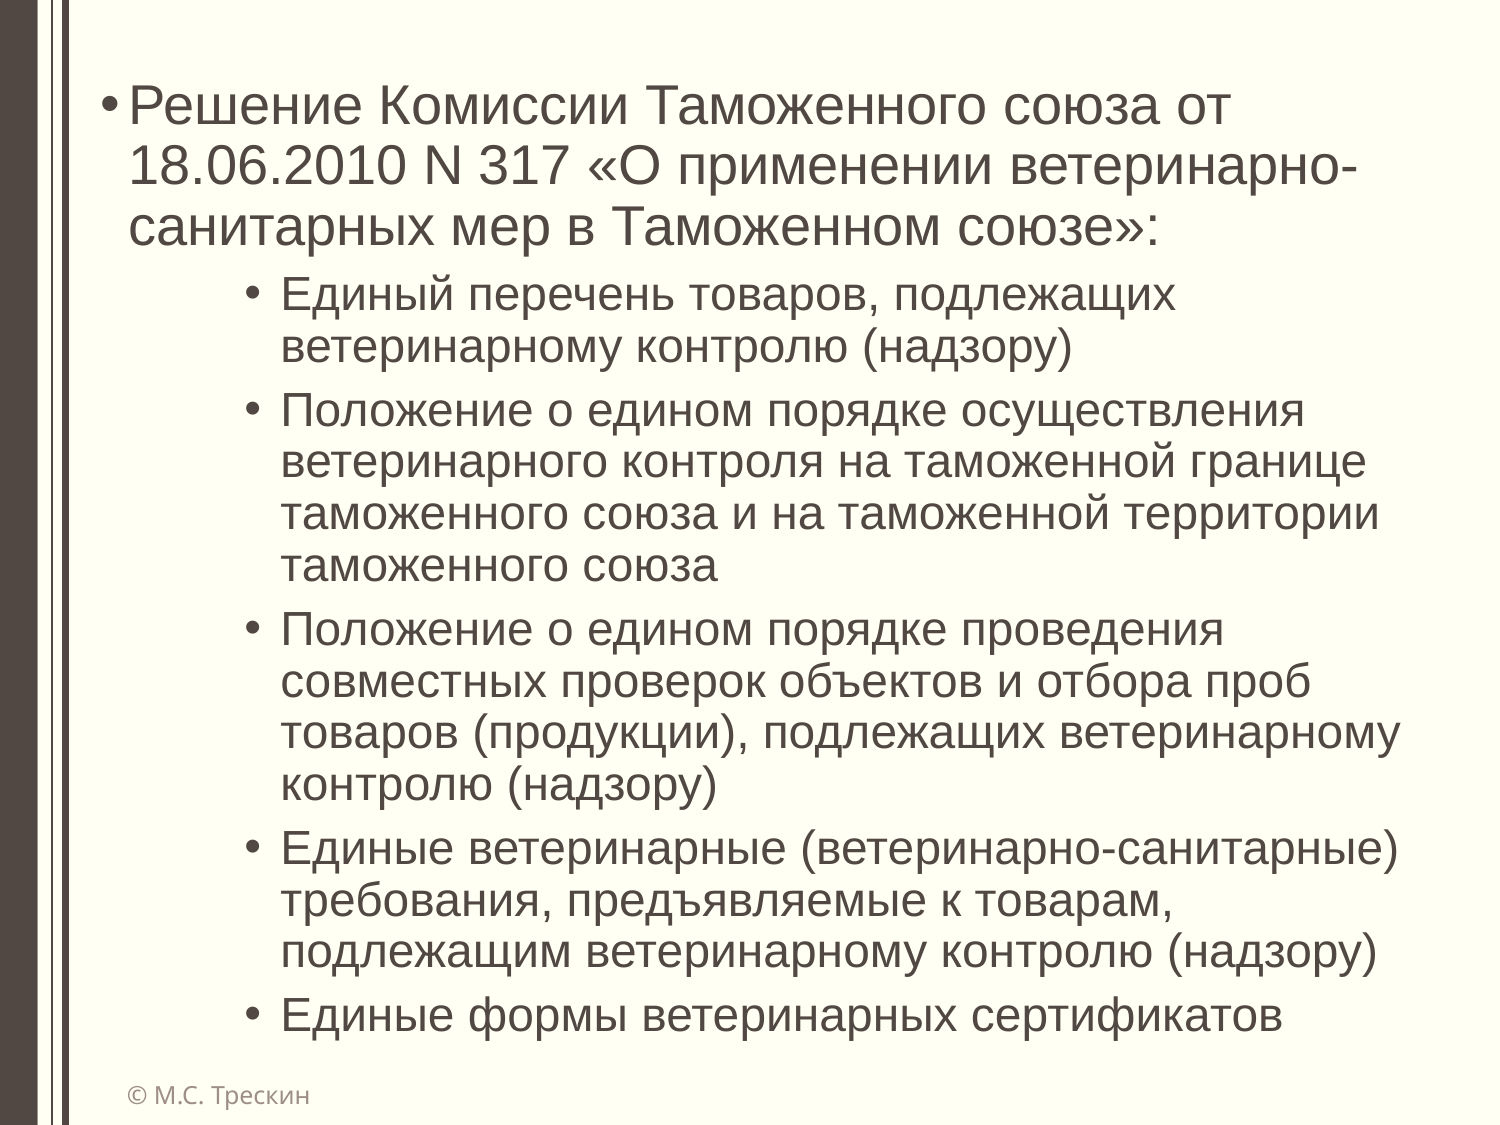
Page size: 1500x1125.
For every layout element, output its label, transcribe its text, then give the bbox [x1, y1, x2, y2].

list Решение Комиссии Таможенного союза от 18.06.2010 N 317 «О применении ветеринарно-санитарных мер в Таможенном союзе»: Единый перечень товаров, подлежащих ветеринарному контролю (надзору) Положение о едином порядке осуществления ветеринарного контроля на таможенной границе таможенного союза и на таможенной территории таможенного союза Положение о едином порядке проведения совместных проверок объектов и отбора проб товаров (продукции), подлежащих ветеринарному контролю (надзору) Единые ветеринарные (ветеринарно-санитарные) требования, предъявляемые к товарам, подлежащим ветеринарному контролю (надзору) Единые формы ветеринарных сертификатов [100, 68, 1460, 1058]
footer © М.С. Трескин [126, 1066, 905, 1125]
